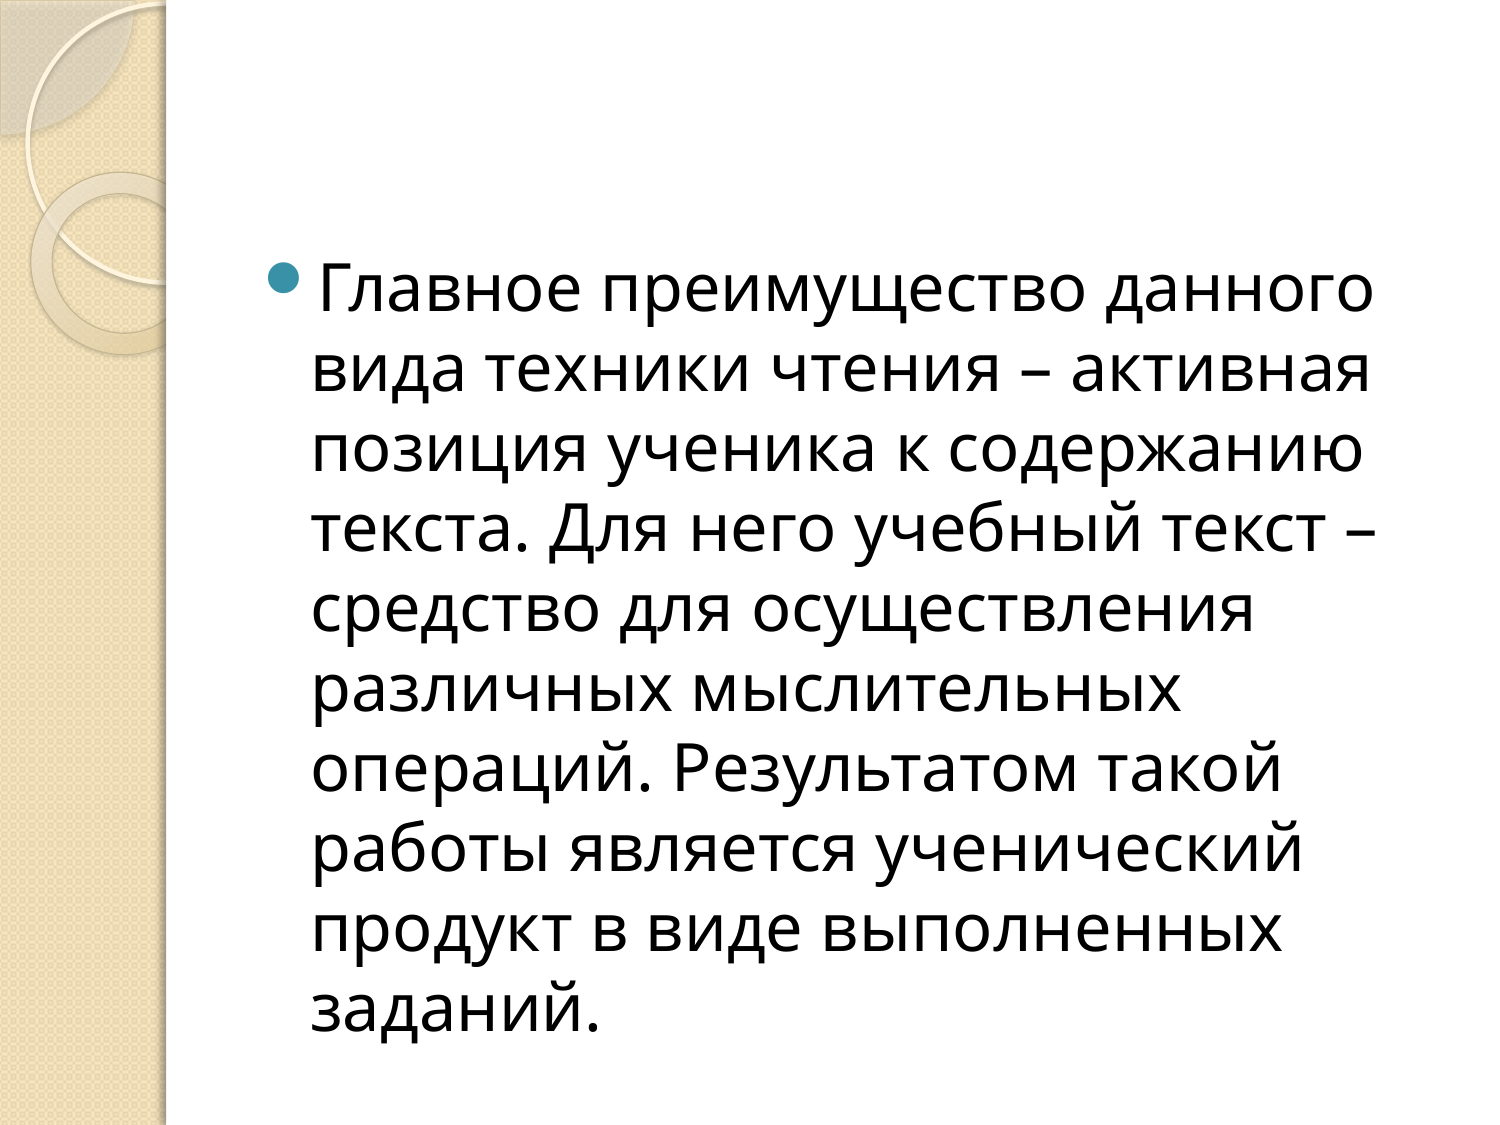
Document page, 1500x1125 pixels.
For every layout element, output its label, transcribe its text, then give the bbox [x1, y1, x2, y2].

list Главное преимущество данного вида техники чтения – активная позиция ученика к содержанию текста. Для него учебный текст – средство для осуществления различных мыслительных операций. Результатом такой работы является ученический продукт в виде выполненных заданий. [235, 237, 1466, 1025]
